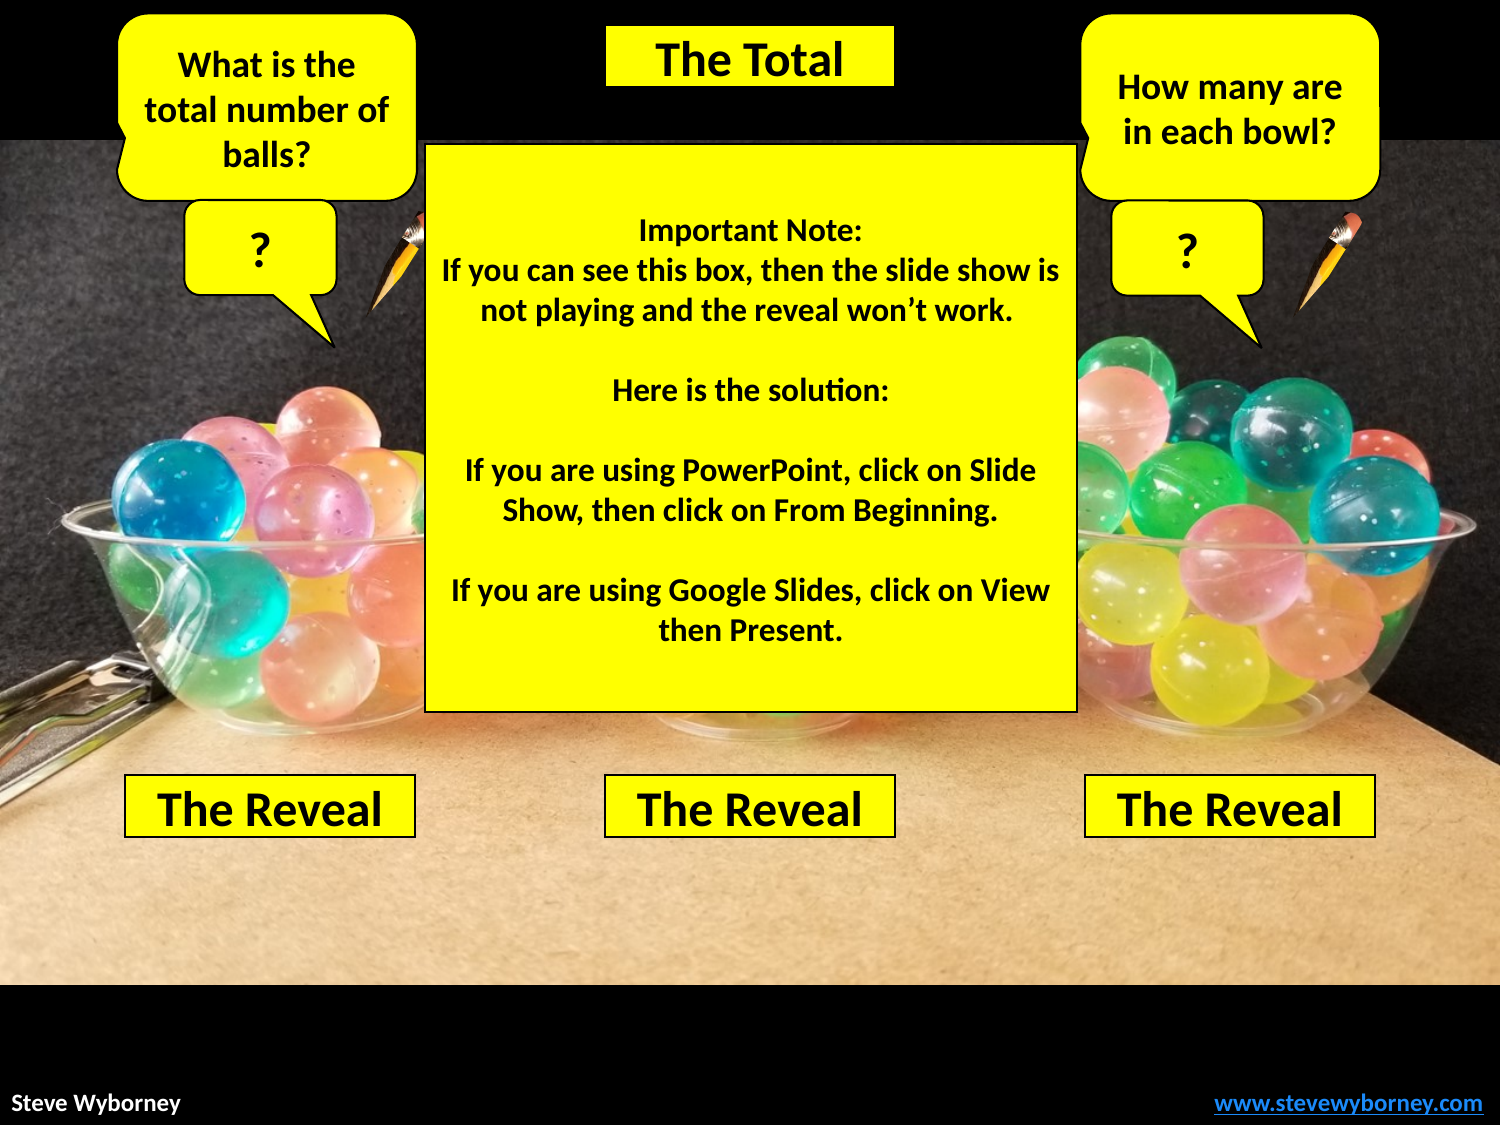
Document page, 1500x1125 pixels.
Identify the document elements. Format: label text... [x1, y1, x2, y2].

text_box www.stevewyborney.com [1199, 1079, 1499, 1125]
text_box The Total [604, 24, 896, 88]
text_box Steve Wyborney [0, 1079, 196, 1125]
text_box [344, 238, 458, 293]
text_box What is the total number of balls? [115, 12, 419, 140]
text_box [779, 287, 893, 343]
picture [0, 140, 1500, 985]
text_box How many are in each bowl? [1079, 12, 1382, 140]
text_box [1271, 238, 1385, 294]
